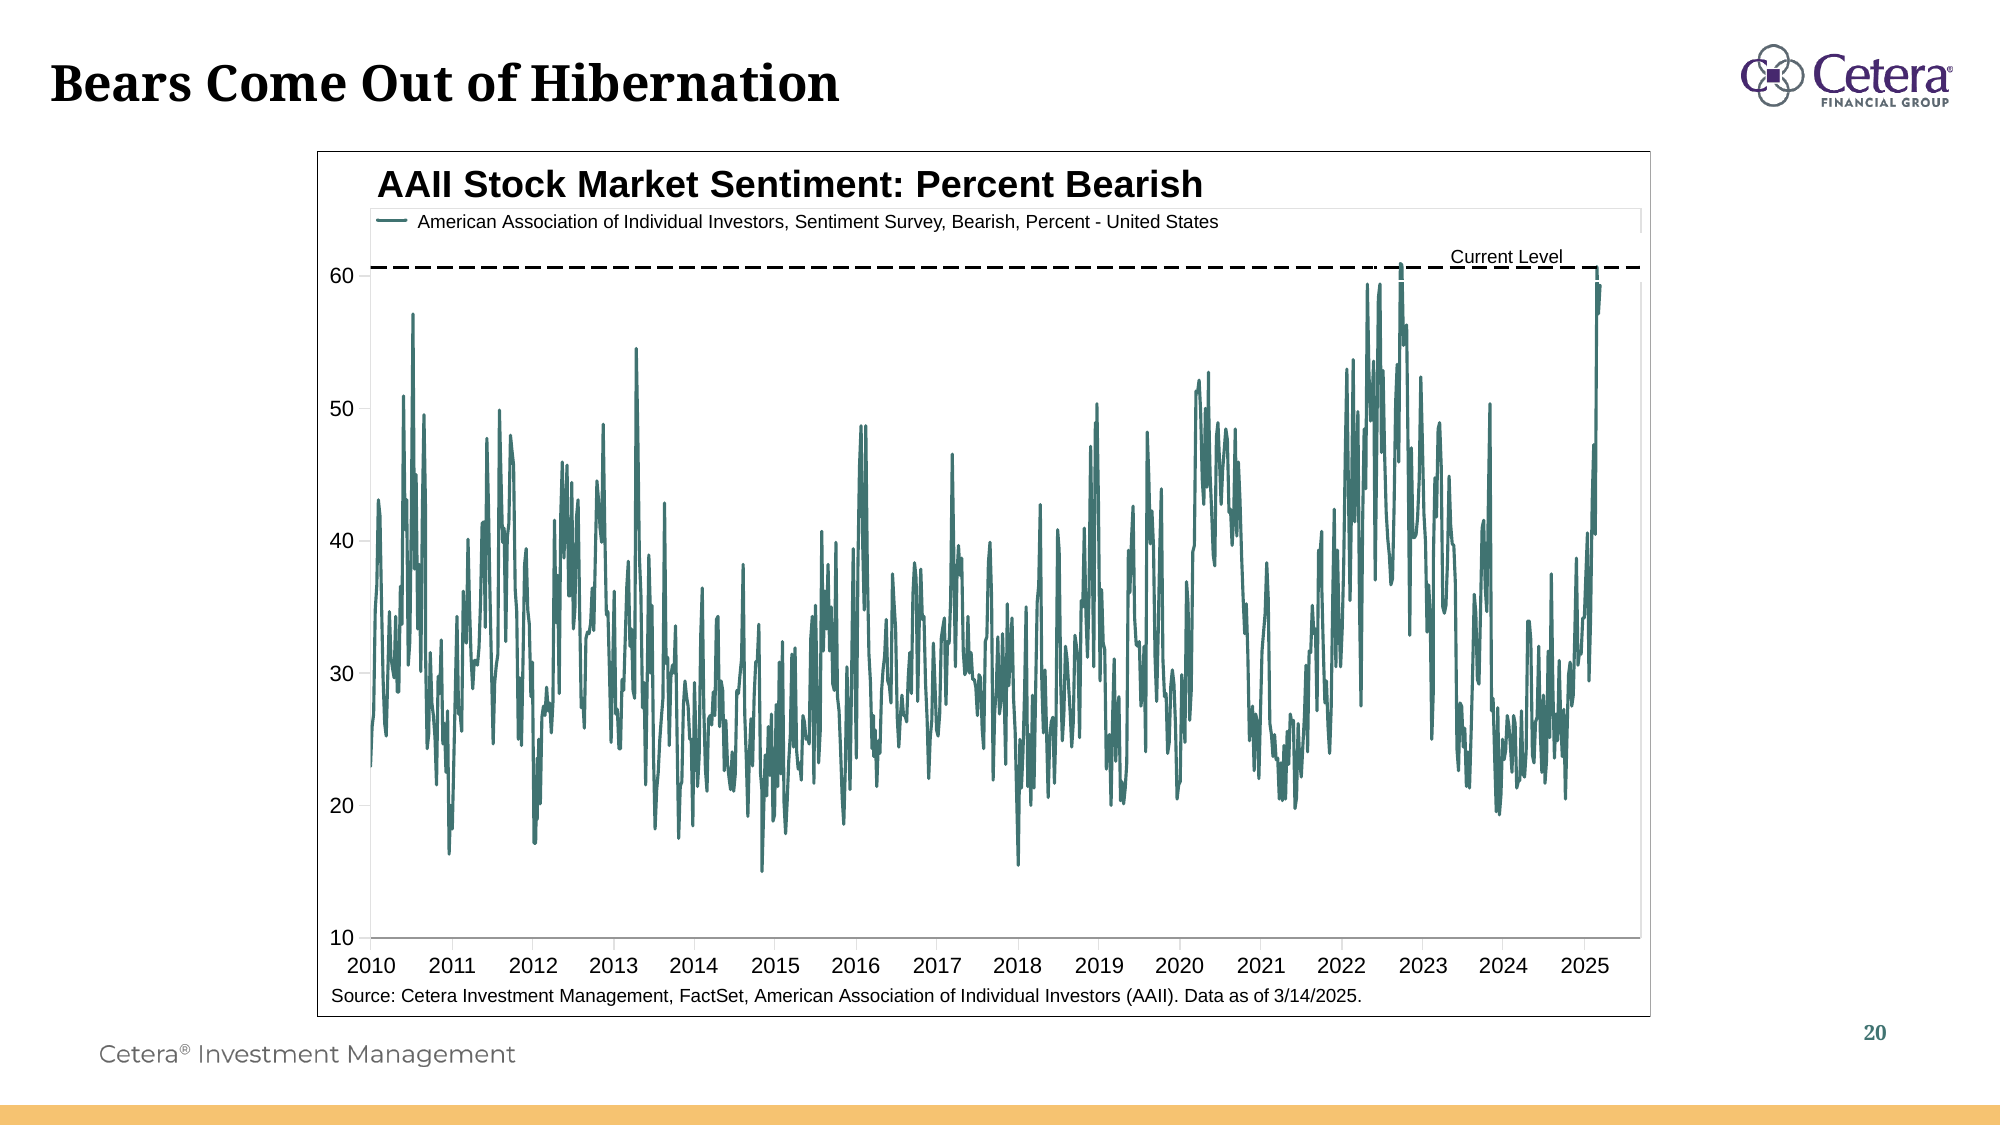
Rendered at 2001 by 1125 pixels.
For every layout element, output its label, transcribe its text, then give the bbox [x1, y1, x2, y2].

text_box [316, 151, 1651, 1017]
title Bears Come Out of Hibernation [50, 32, 1950, 138]
picture [97, 1044, 518, 1067]
